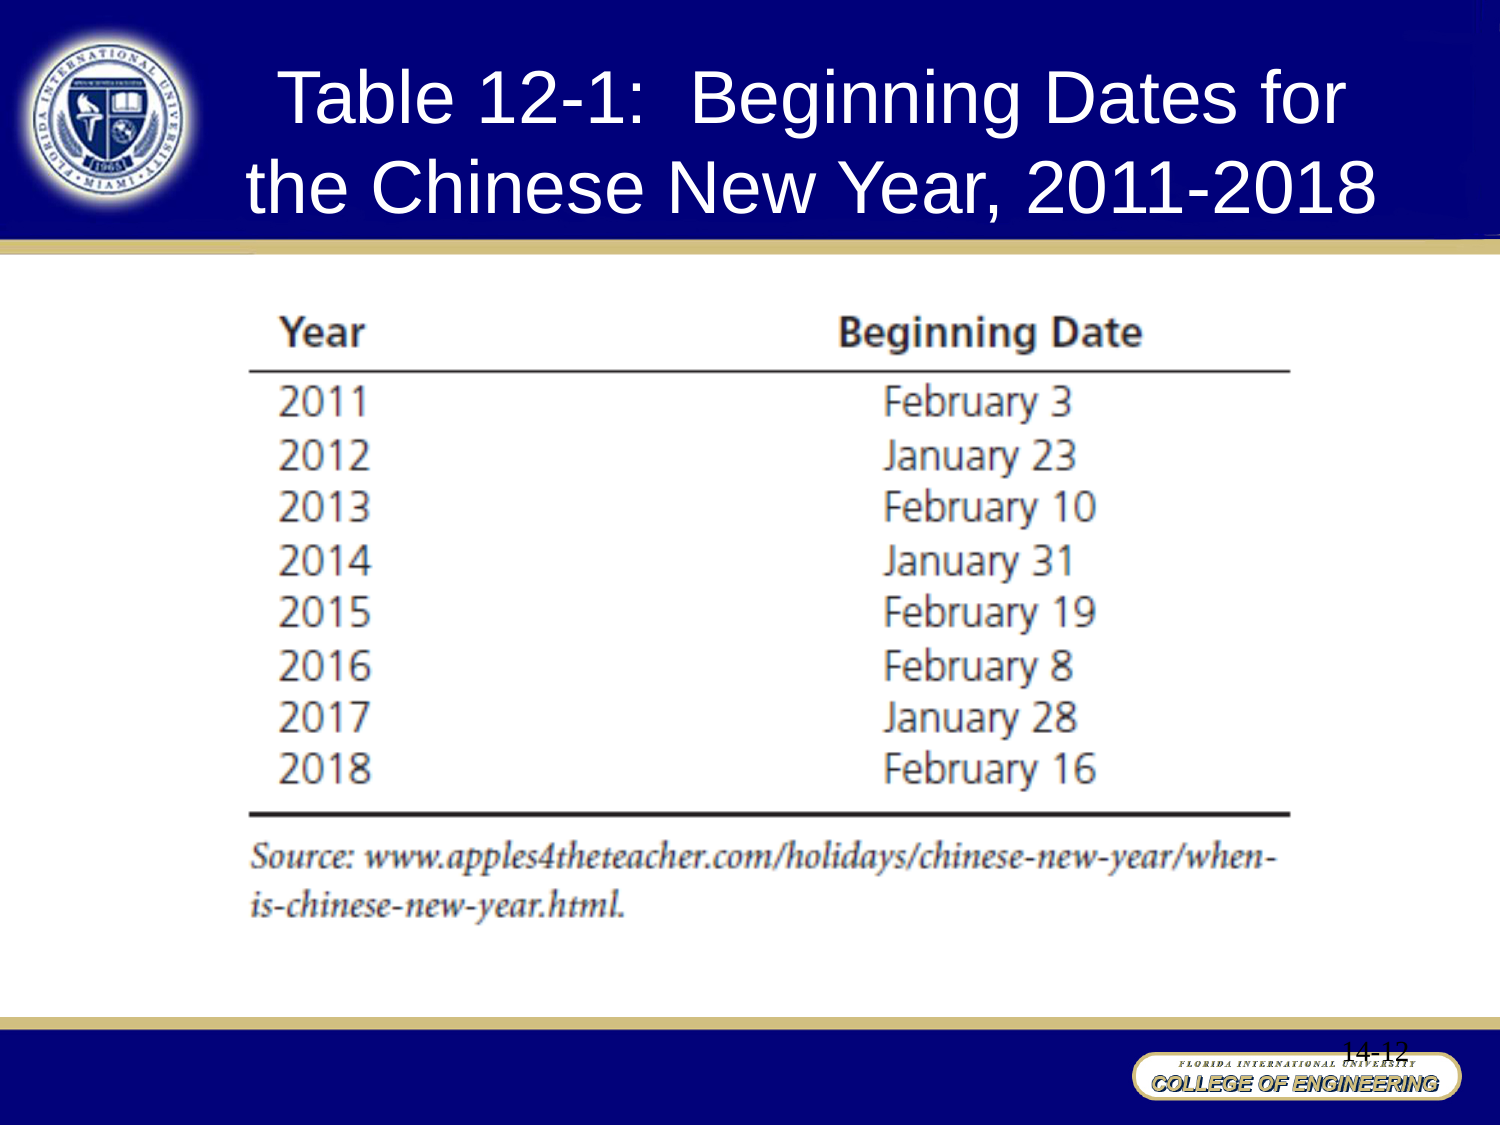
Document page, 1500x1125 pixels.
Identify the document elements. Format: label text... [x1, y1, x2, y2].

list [237, 299, 1309, 941]
picture [0, 0, 1500, 1125]
title Table 12-1: Beginning Dates for the Chinese New Year, 2011-2018 [199, 44, 1426, 233]
slide_number 14-12 [1074, 1024, 1426, 1103]
